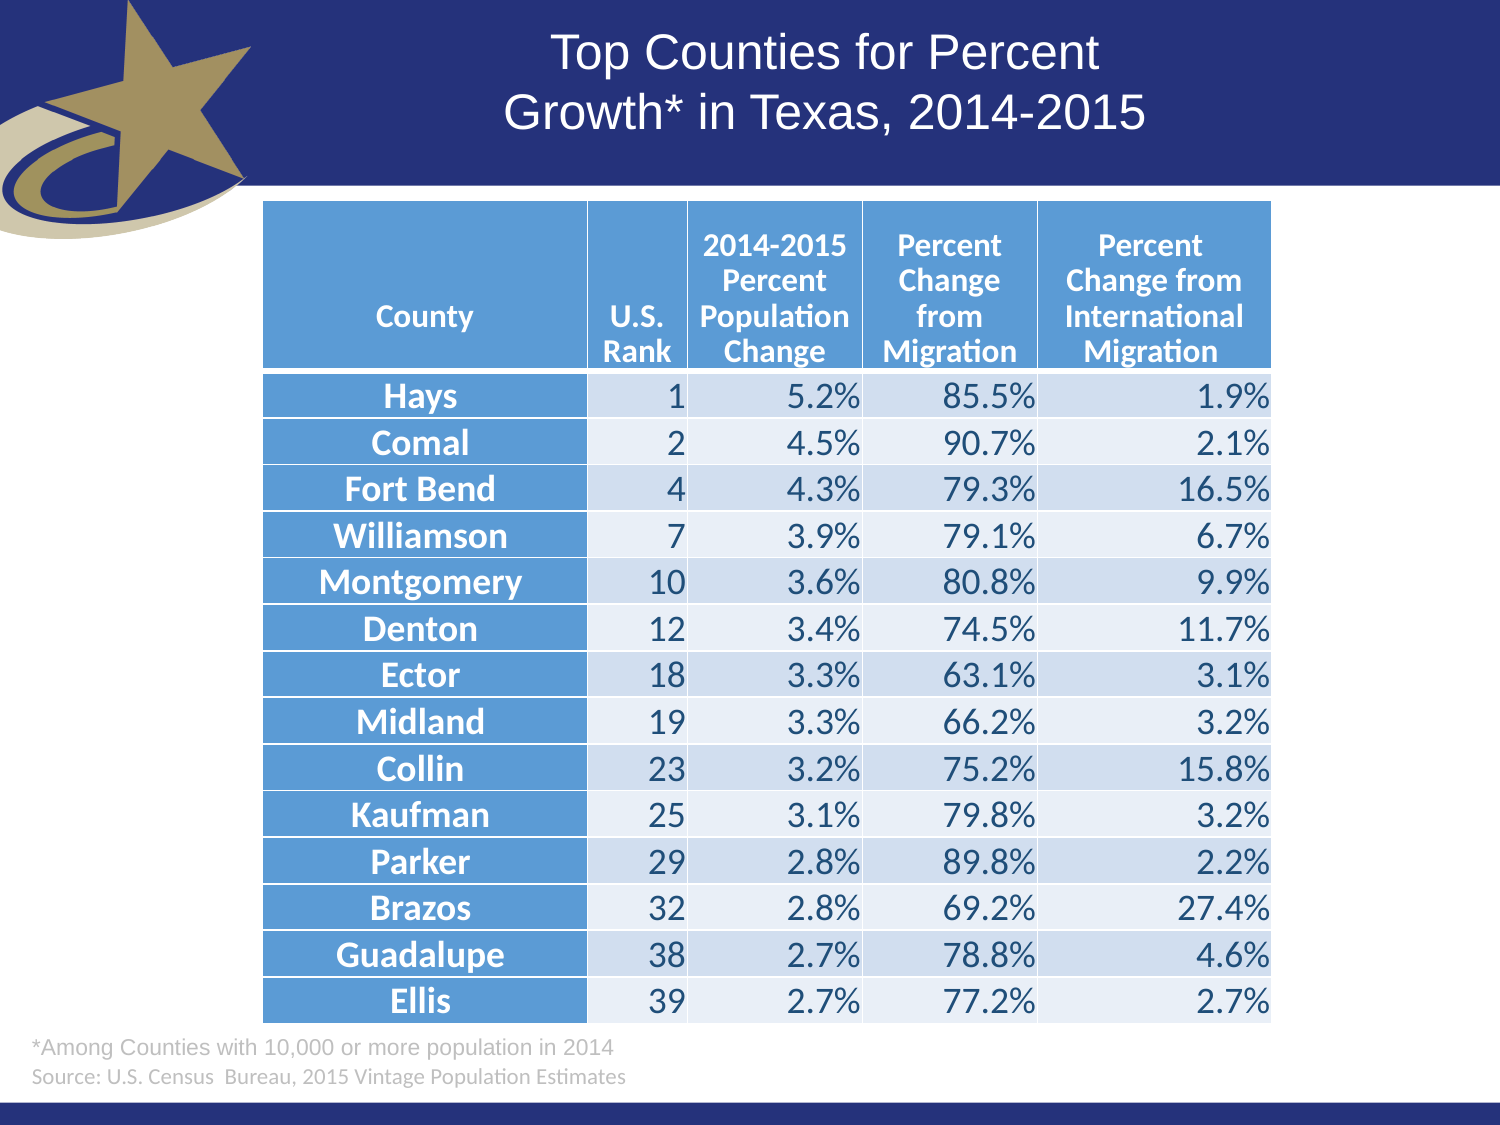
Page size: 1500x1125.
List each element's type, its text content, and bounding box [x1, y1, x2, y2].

table_cell 85.5% [863, 374, 1037, 417]
table_cell 3.2% [688, 745, 862, 790]
table_cell 2.7% [1038, 978, 1271, 1023]
table_cell 2.8% [688, 885, 862, 929]
table_cell 2.2% [1038, 838, 1271, 883]
table_cell 4.3% [688, 465, 862, 510]
table_cell Parker [263, 838, 587, 883]
table_cell 69.2% [863, 885, 1037, 929]
table_cell 18 [588, 652, 687, 696]
table_cell 4.6% [1038, 931, 1271, 976]
table_cell 3.3% [688, 652, 862, 696]
table_cell 2.8% [688, 838, 862, 883]
table_cell 9.9% [1038, 558, 1271, 603]
table_cell Williamson [263, 512, 587, 557]
table_cell Collin [263, 745, 587, 790]
picture [0, 0, 251, 239]
table_cell 3.2% [1038, 698, 1271, 743]
table_cell 15.8% [1038, 745, 1271, 790]
table_cell 3.1% [1038, 652, 1271, 696]
table_cell Comal [263, 419, 587, 464]
text_box Top Counties for Percent Growth* in Texas, 2014-2015 [449, 12, 1200, 148]
table_cell 5.2% [688, 374, 862, 417]
table_cell 12 [588, 605, 687, 650]
table_cell 23 [588, 745, 687, 790]
table_cell 3.9% [688, 512, 862, 557]
table_cell 32 [588, 885, 687, 929]
table_cell 63.1% [863, 652, 1037, 696]
table_cell 3.6% [688, 558, 862, 603]
table_cell 3.1% [688, 791, 862, 836]
table_cell Montgomery [263, 558, 587, 603]
table_header 2014-2015 Percent Population Change [688, 201, 862, 368]
table_cell 79.3% [863, 465, 1037, 510]
table_cell 3.3% [688, 698, 862, 743]
table_header Percent Change from International Migration [1038, 201, 1271, 368]
table_cell 2.1% [1038, 419, 1271, 464]
table_cell Ellis [263, 978, 587, 1023]
table_cell Ector [263, 652, 587, 696]
table_cell 16.5% [1038, 465, 1271, 510]
table_cell 25 [588, 791, 687, 836]
table_header U.S. Rank [588, 201, 687, 368]
table_cell 11.7% [1038, 605, 1271, 650]
table_cell 3.2% [1038, 791, 1271, 836]
table_cell 80.8% [863, 558, 1037, 603]
text_box *Among Counties with 10,000 or more population in 2014 Source: U.S. Census Bureau, 2015 Vintage Population Estimates [17, 1023, 768, 1125]
table_cell 74.5% [863, 605, 1037, 650]
table_cell 27.4% [1038, 885, 1271, 929]
table_cell 1.9% [1038, 374, 1271, 417]
table_cell 66.2% [863, 698, 1037, 743]
table_cell 38 [588, 931, 687, 976]
table_cell 2.7% [688, 931, 862, 976]
table_cell Kaufman [263, 791, 587, 836]
table_cell Guadalupe [263, 931, 587, 976]
table_cell 78.8% [863, 931, 1037, 976]
table_cell Fort Bend [263, 465, 587, 510]
table_cell 6.7% [1038, 512, 1271, 557]
table_cell 89.8% [863, 838, 1037, 883]
table_cell 79.8% [863, 791, 1037, 836]
table_cell 75.2% [863, 745, 1037, 790]
table_cell 90.7% [863, 419, 1037, 464]
table_cell 29 [588, 838, 687, 883]
table_cell Brazos [263, 885, 587, 929]
table_cell Denton [263, 605, 587, 650]
table_cell Midland [263, 698, 587, 743]
table_cell 19 [588, 698, 687, 743]
table_cell 39 [588, 978, 687, 1023]
table_cell 1 [588, 374, 687, 417]
table_header County [263, 201, 587, 368]
table_cell Hays [263, 374, 587, 417]
table_cell 7 [588, 512, 687, 557]
table_cell 79.1% [863, 512, 1037, 557]
table_header Percent Change from Migration [863, 201, 1037, 368]
table_cell 2 [588, 419, 687, 464]
table_cell 2.7% [688, 978, 862, 1023]
table_cell 3.4% [688, 605, 862, 650]
table_cell 10 [588, 558, 687, 603]
table_cell 4.5% [688, 419, 862, 464]
table_cell 4 [588, 465, 687, 510]
table_cell 77.2% [863, 978, 1037, 1023]
